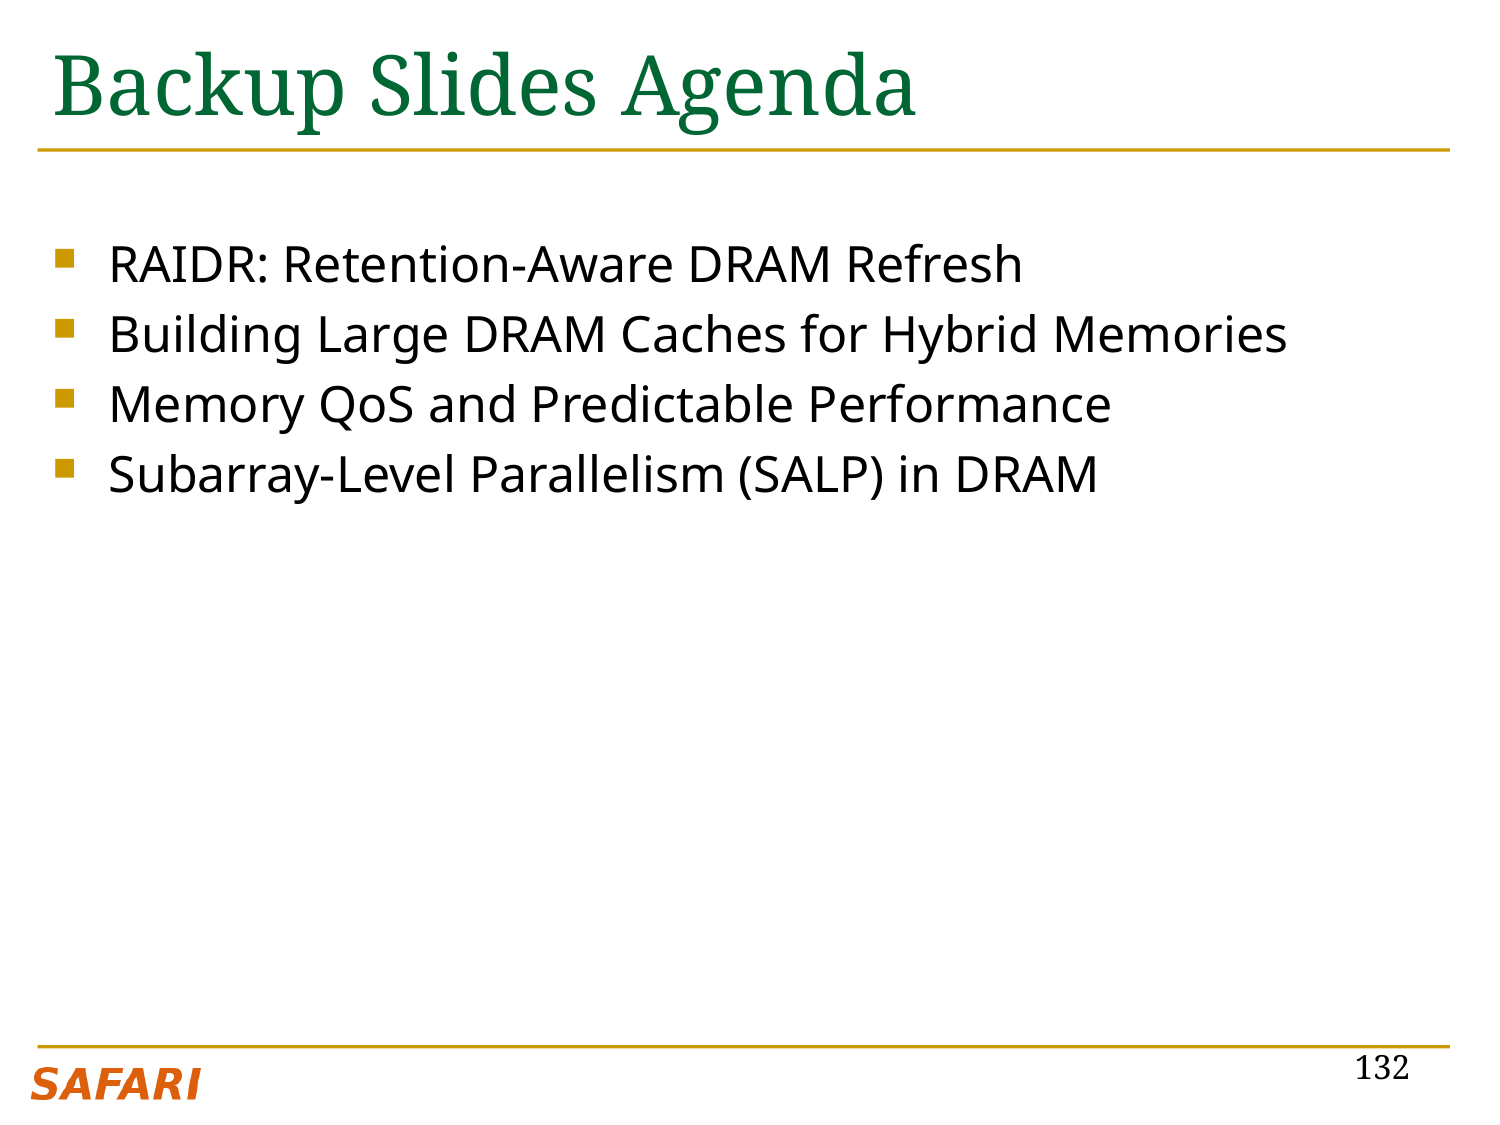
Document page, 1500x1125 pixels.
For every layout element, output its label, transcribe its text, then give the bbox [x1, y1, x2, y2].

slide_number 132 [1074, 1023, 1426, 1100]
title Backup Slides Agenda [37, 24, 1451, 201]
list RAIDR: Retention-Aware DRAM Refresh Building Large DRAM Caches for Hybrid Memories Memory QoS and Predictable Performance Subarray-Level Parallelism (SALP) in DRAM [37, 224, 1451, 1026]
picture [29, 1058, 207, 1110]
